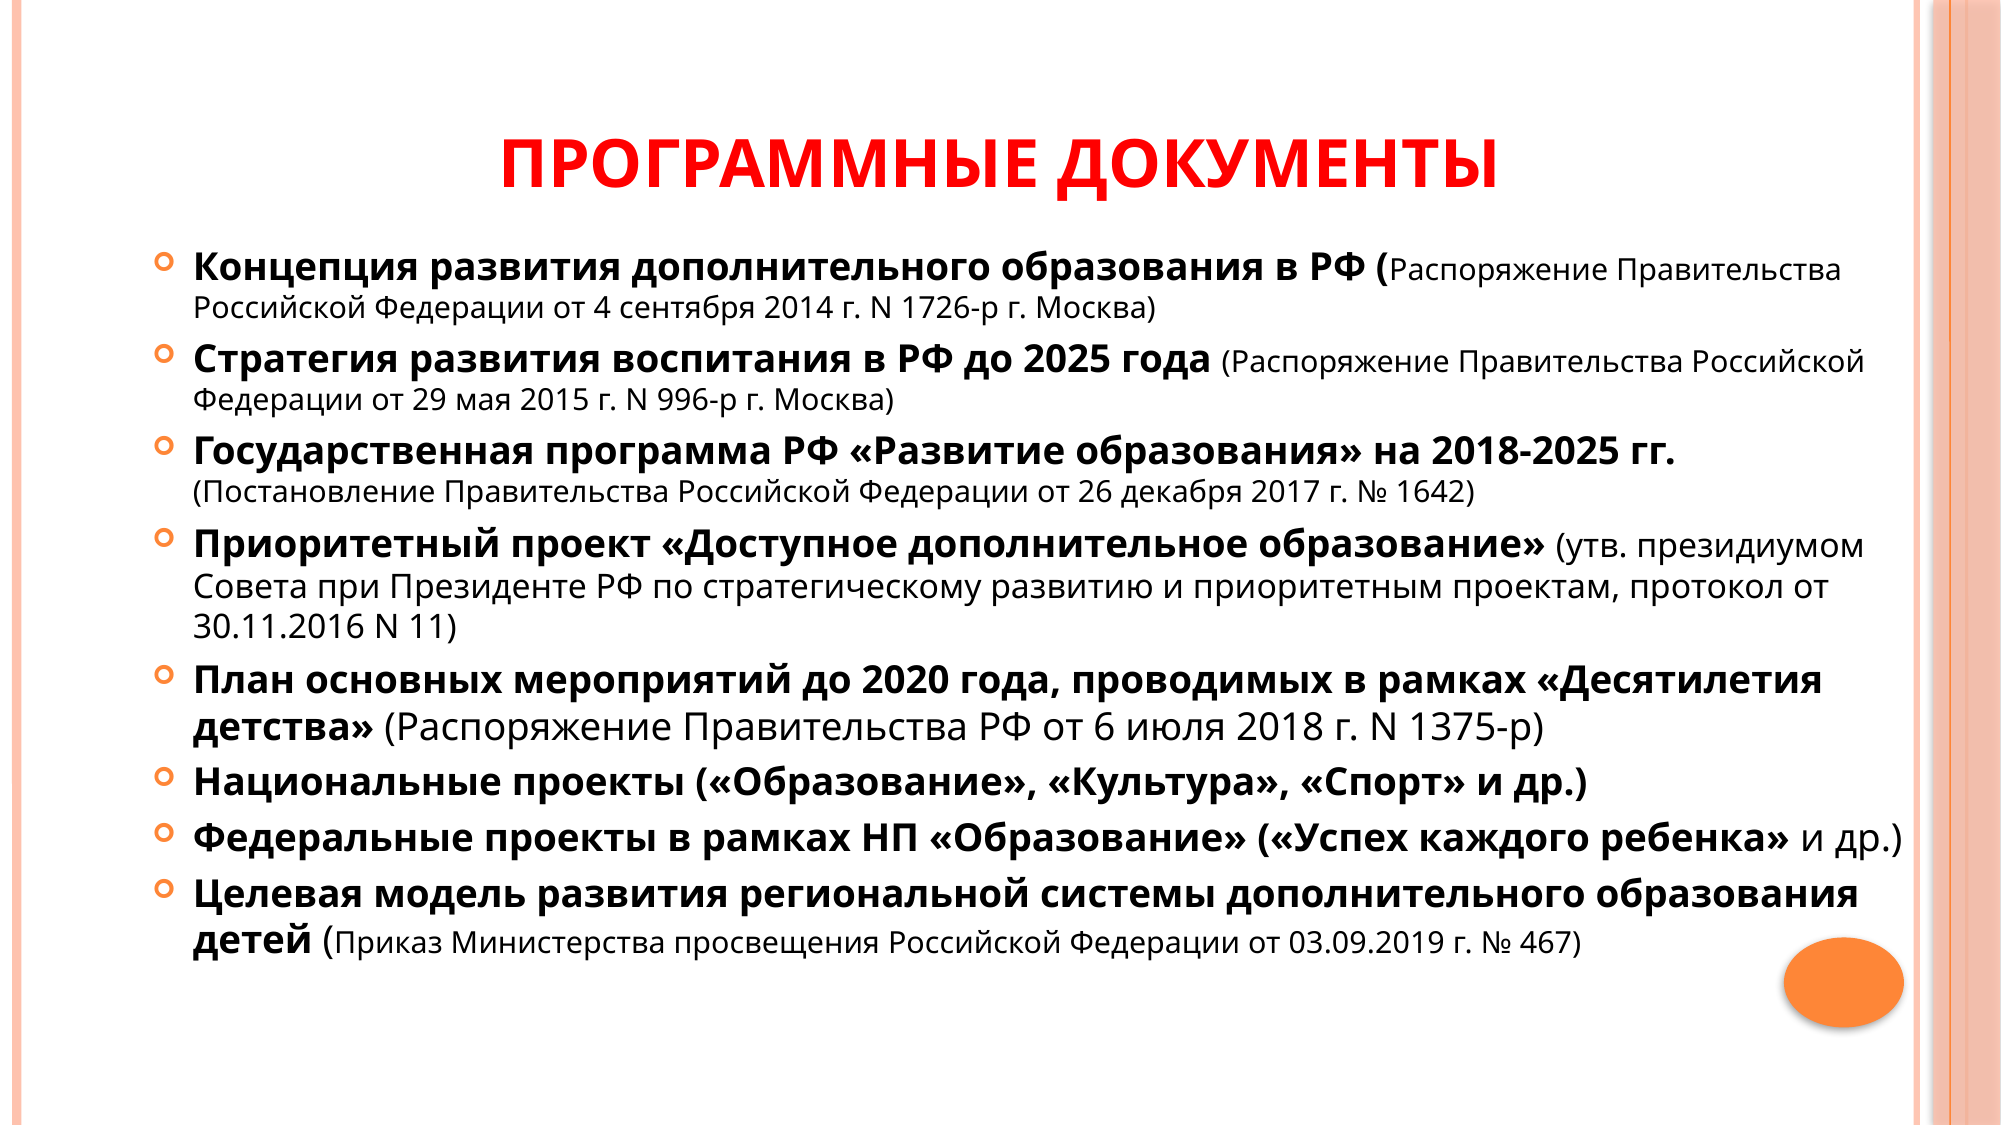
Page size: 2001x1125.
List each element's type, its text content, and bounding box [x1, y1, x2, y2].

title Программные документы [137, 59, 1863, 209]
list Концепция развития дополнительного образования в РФ (Распоряжение Правительства Российской Федерации от 4 сентября 2014 г. N 1726-р г. Москва) Стратегия развития воспитания в РФ до 2025 года (Распоряжение Правительства Российской Федерации от 29 мая 2015 г. N 996-р г. Москва) Государственная программа РФ «Развитие образования» на 2018-2025 гг. (Постановление Правительства Российской Федерации от 26 декабря 2017 г. № 1642) Приоритетный проект «Доступное дополнительное образование» (утв. президиумом Совета при Президенте РФ по стратегическому развитию и приоритетным проектам, протокол от 30.11.2016 N 11) План основных мероприятий до 2020 года, проводимых в рамках «Десятилетия детства» (Распоряжение Правительства РФ от 6 июля 2018 г. N 1375-р) Национальные проекты («Образование», «Культура», «Спорт» и др.) Федеральные проекты в рамках НП «Образование» («Успех каждого ребенка» и др.) Целевая модель развития региональной системы дополнительного образования детей (Приказ Министерства просвещения Российской Федерации от 03.09.2019 г. № 467) [137, 234, 1930, 1066]
